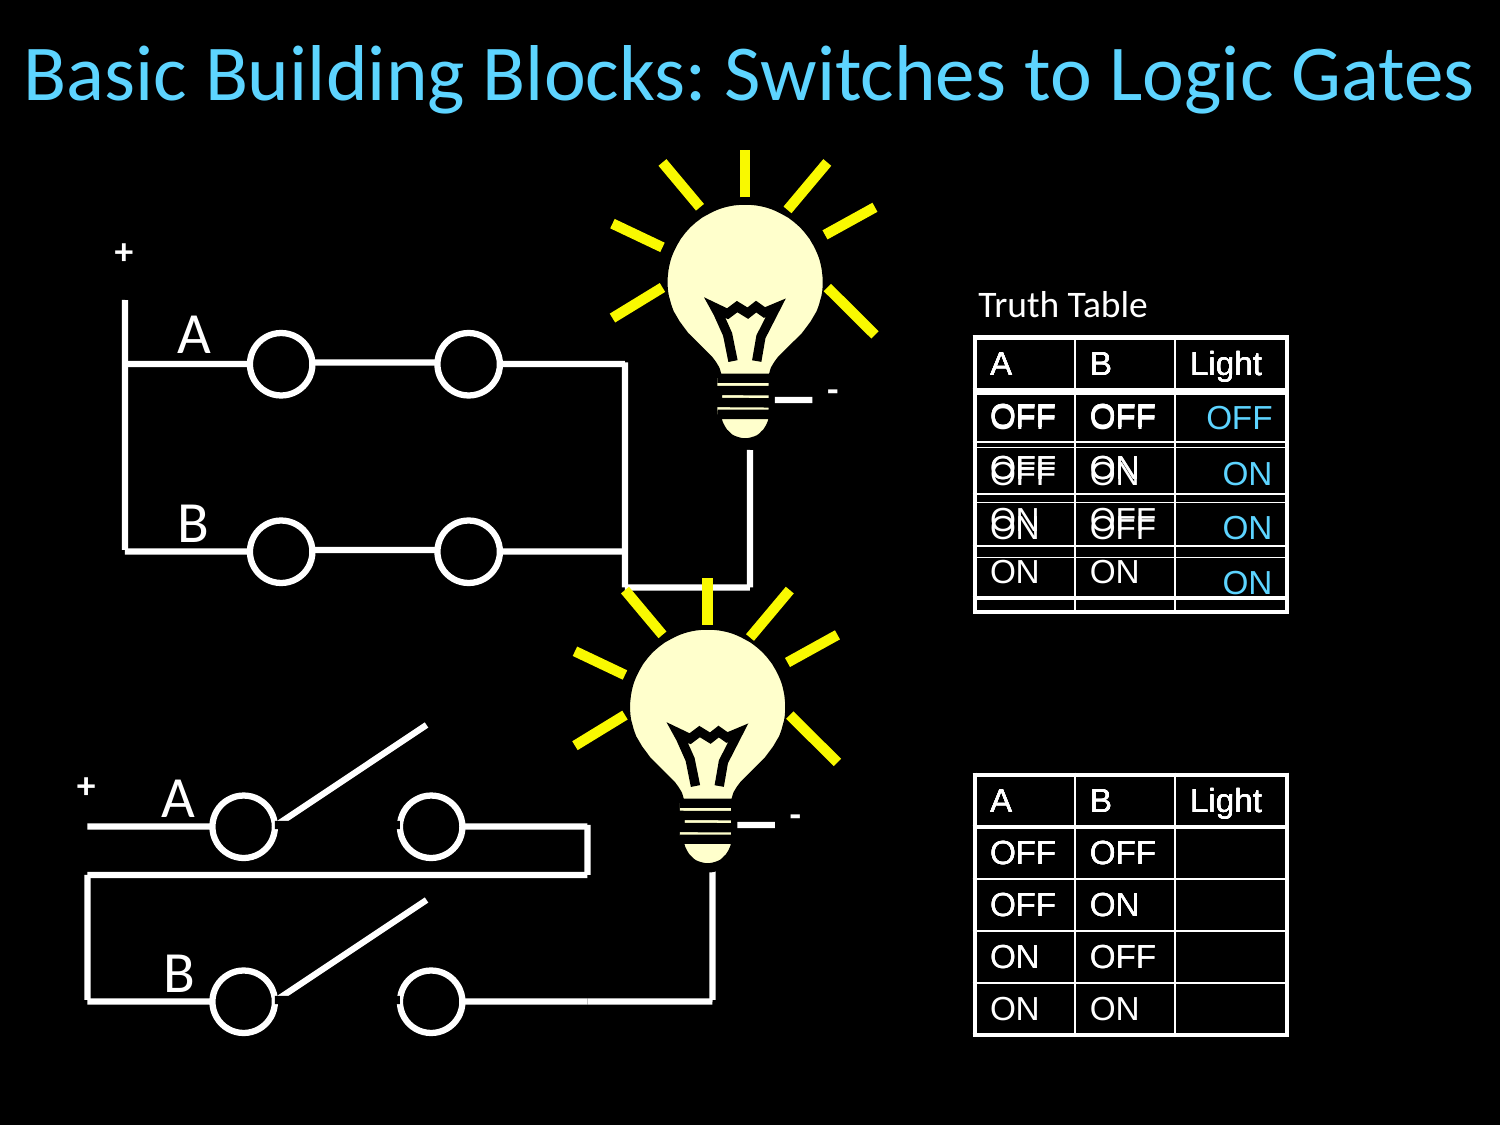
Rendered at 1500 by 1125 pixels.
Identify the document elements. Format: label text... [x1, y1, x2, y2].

table_cell ON [1176, 558, 1285, 610]
table_cell [1176, 984, 1285, 1033]
text_box [437, 520, 500, 583]
table_header A [977, 777, 1074, 825]
table_cell ON [1176, 448, 1285, 502]
table_cell [977, 984, 1074, 1033]
text_box [249, 520, 313, 583]
table_cell ON [977, 503, 1074, 557]
table_header B [1076, 777, 1174, 825]
table_cell [1076, 558, 1174, 610]
text_box [399, 970, 463, 1033]
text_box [574, 577, 838, 763]
text_box + [99, 212, 163, 280]
table_cell [977, 880, 1074, 930]
table_cell OFF [1076, 503, 1174, 557]
table_cell [977, 558, 1074, 610]
table_cell [977, 829, 1074, 878]
table_cell [1076, 932, 1174, 982]
table_cell ON [1076, 448, 1174, 502]
table_cell [1176, 880, 1285, 930]
text_box [212, 795, 275, 859]
title Basic Building Blocks: Switches to Logic Gates [0, 24, 1500, 113]
table_cell ON [1176, 503, 1285, 557]
table_header Light [1176, 777, 1285, 825]
table_header Light [1176, 340, 1285, 390]
table_cell OFF [977, 395, 1074, 447]
text_box + [62, 746, 125, 814]
text_box B [148, 926, 211, 1012]
table_header A [977, 340, 1074, 390]
table_cell OFF [977, 448, 1074, 502]
table_cell [1076, 984, 1174, 1033]
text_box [612, 149, 876, 336]
text_box [657, 771, 759, 868]
text_box B [162, 476, 225, 562]
text_box [437, 333, 500, 396]
table_cell [1176, 829, 1285, 878]
table_cell [977, 932, 1074, 982]
text_box - [812, 350, 875, 417]
text_box [212, 970, 275, 1033]
text_box - [774, 774, 838, 842]
text_box A [162, 287, 227, 373]
text_box [249, 333, 313, 396]
table_cell [1076, 829, 1174, 878]
table_header B [1076, 340, 1174, 390]
text_box [692, 344, 798, 443]
text_box [399, 795, 463, 859]
table_cell [1176, 932, 1285, 982]
text_box A [146, 751, 211, 837]
table_cell [1076, 880, 1174, 930]
table_cell OFF [1176, 395, 1285, 447]
table_cell OFF [1076, 395, 1174, 447]
text_box Truth Table [963, 272, 1164, 333]
